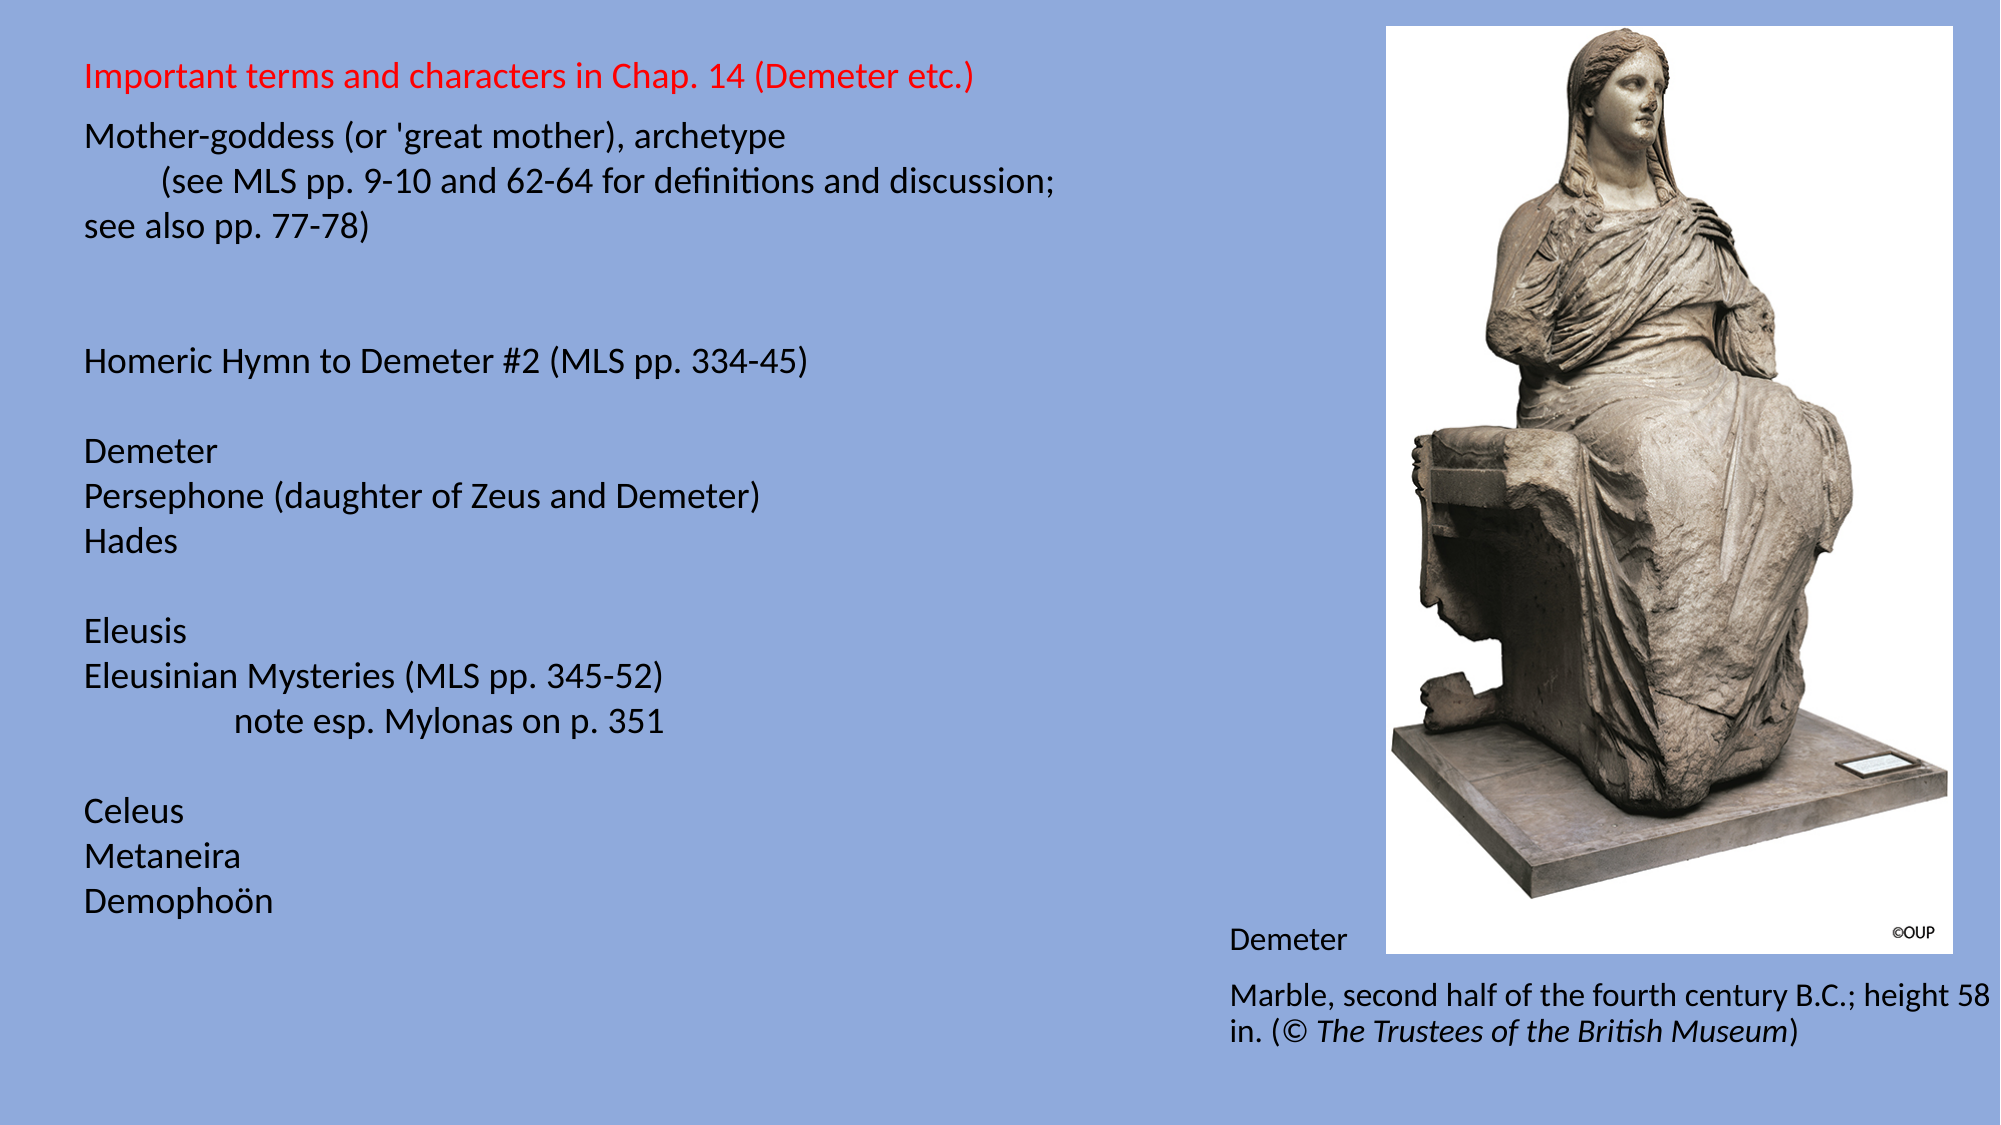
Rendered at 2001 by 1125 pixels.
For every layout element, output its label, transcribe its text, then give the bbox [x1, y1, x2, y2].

text_box Demeter Marble, second half of the fourth century B.C.; height 58 in. (© The Trustees of the British Museum) [1214, 913, 2000, 1086]
text_box Mother-goddess (or 'great mother), archetype (see MLS pp. 9-10 and 62-64 for definitions and discussion; see also pp. 77-78) Homeric Hymn to Demeter #2 (MLS pp. 334-45) Demeter Persephone (daughter of Zeus and Demeter) Hades Eleusis Eleusinian Mysteries (MLS pp. 345-52) note esp. Mylonas on p. 351 Celeus Metaneira Demophoön [69, 103, 1121, 1019]
picture [1386, 26, 1953, 954]
text_box Important terms and characters in Chap. 14 (Demeter etc.) [69, 43, 1273, 104]
